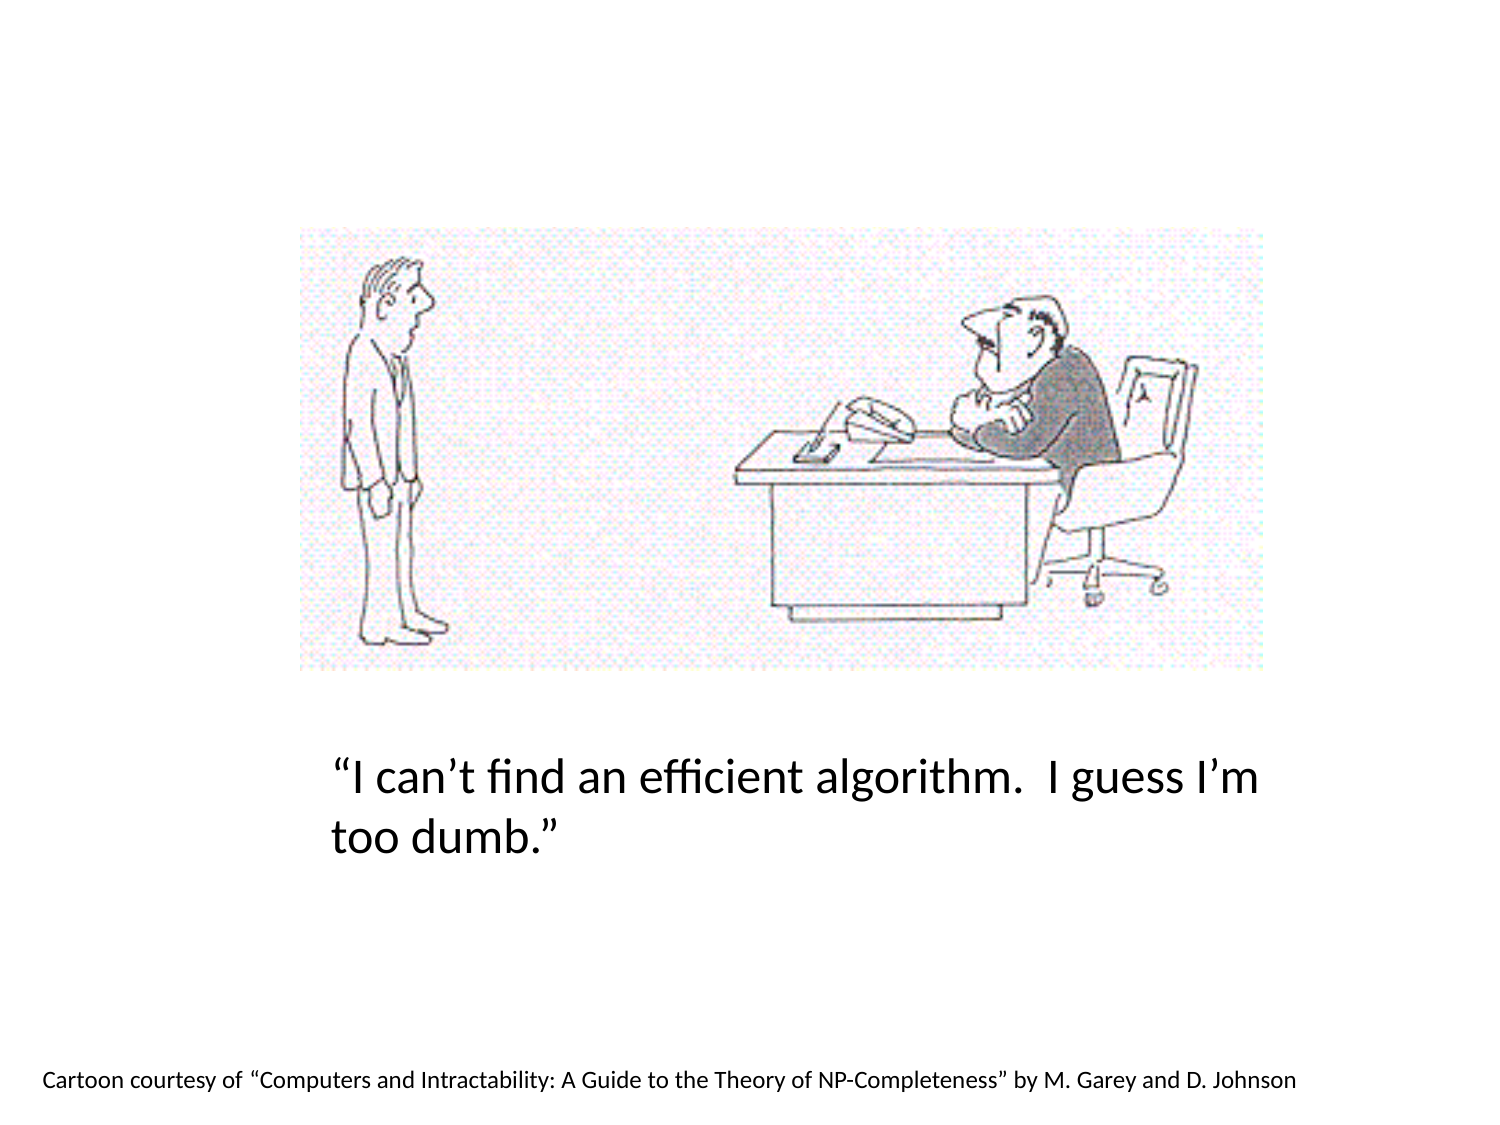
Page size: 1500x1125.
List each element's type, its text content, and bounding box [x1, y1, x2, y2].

text_box Cartoon courtesy of “Computers and Intractability: A Guide to the Theory of NP-Completeness” by M. Garey and D. Johnson [27, 1056, 1315, 1101]
picture [299, 226, 1263, 672]
text_box “I can’t find an efficient algorithm. I guess I’m too dumb.” [316, 736, 1300, 871]
